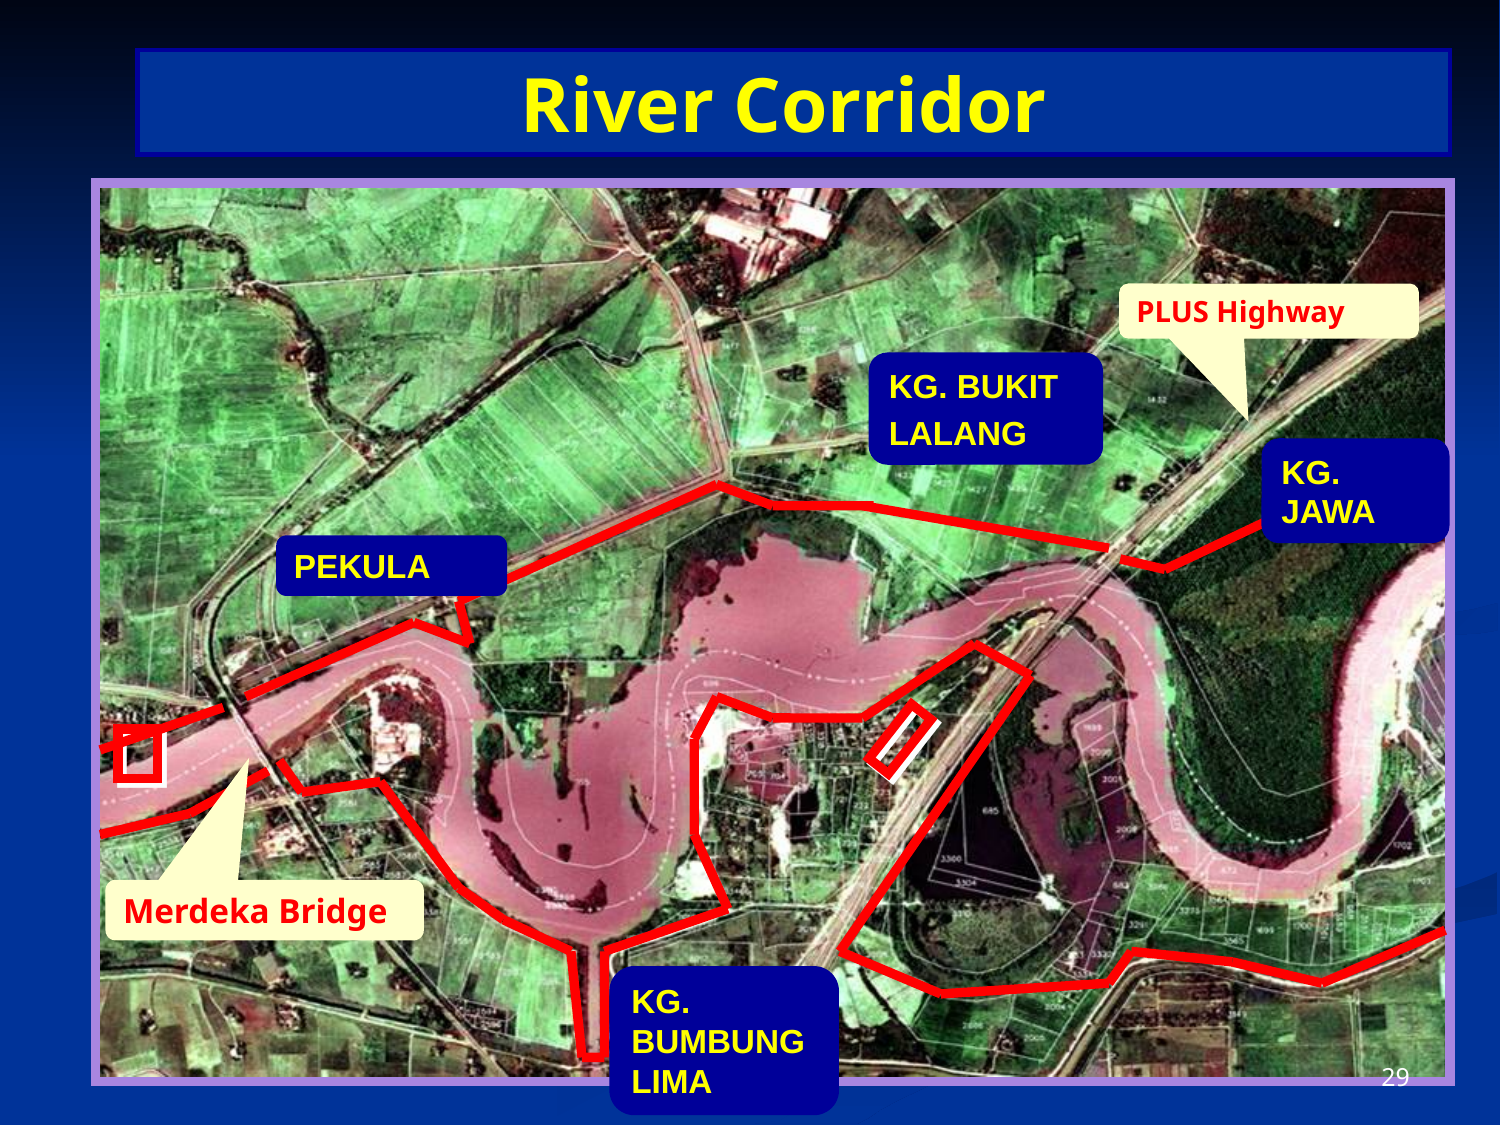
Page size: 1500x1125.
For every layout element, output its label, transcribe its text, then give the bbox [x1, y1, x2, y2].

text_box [99, 187, 1450, 1115]
text_box River Corridor [137, 49, 1450, 155]
